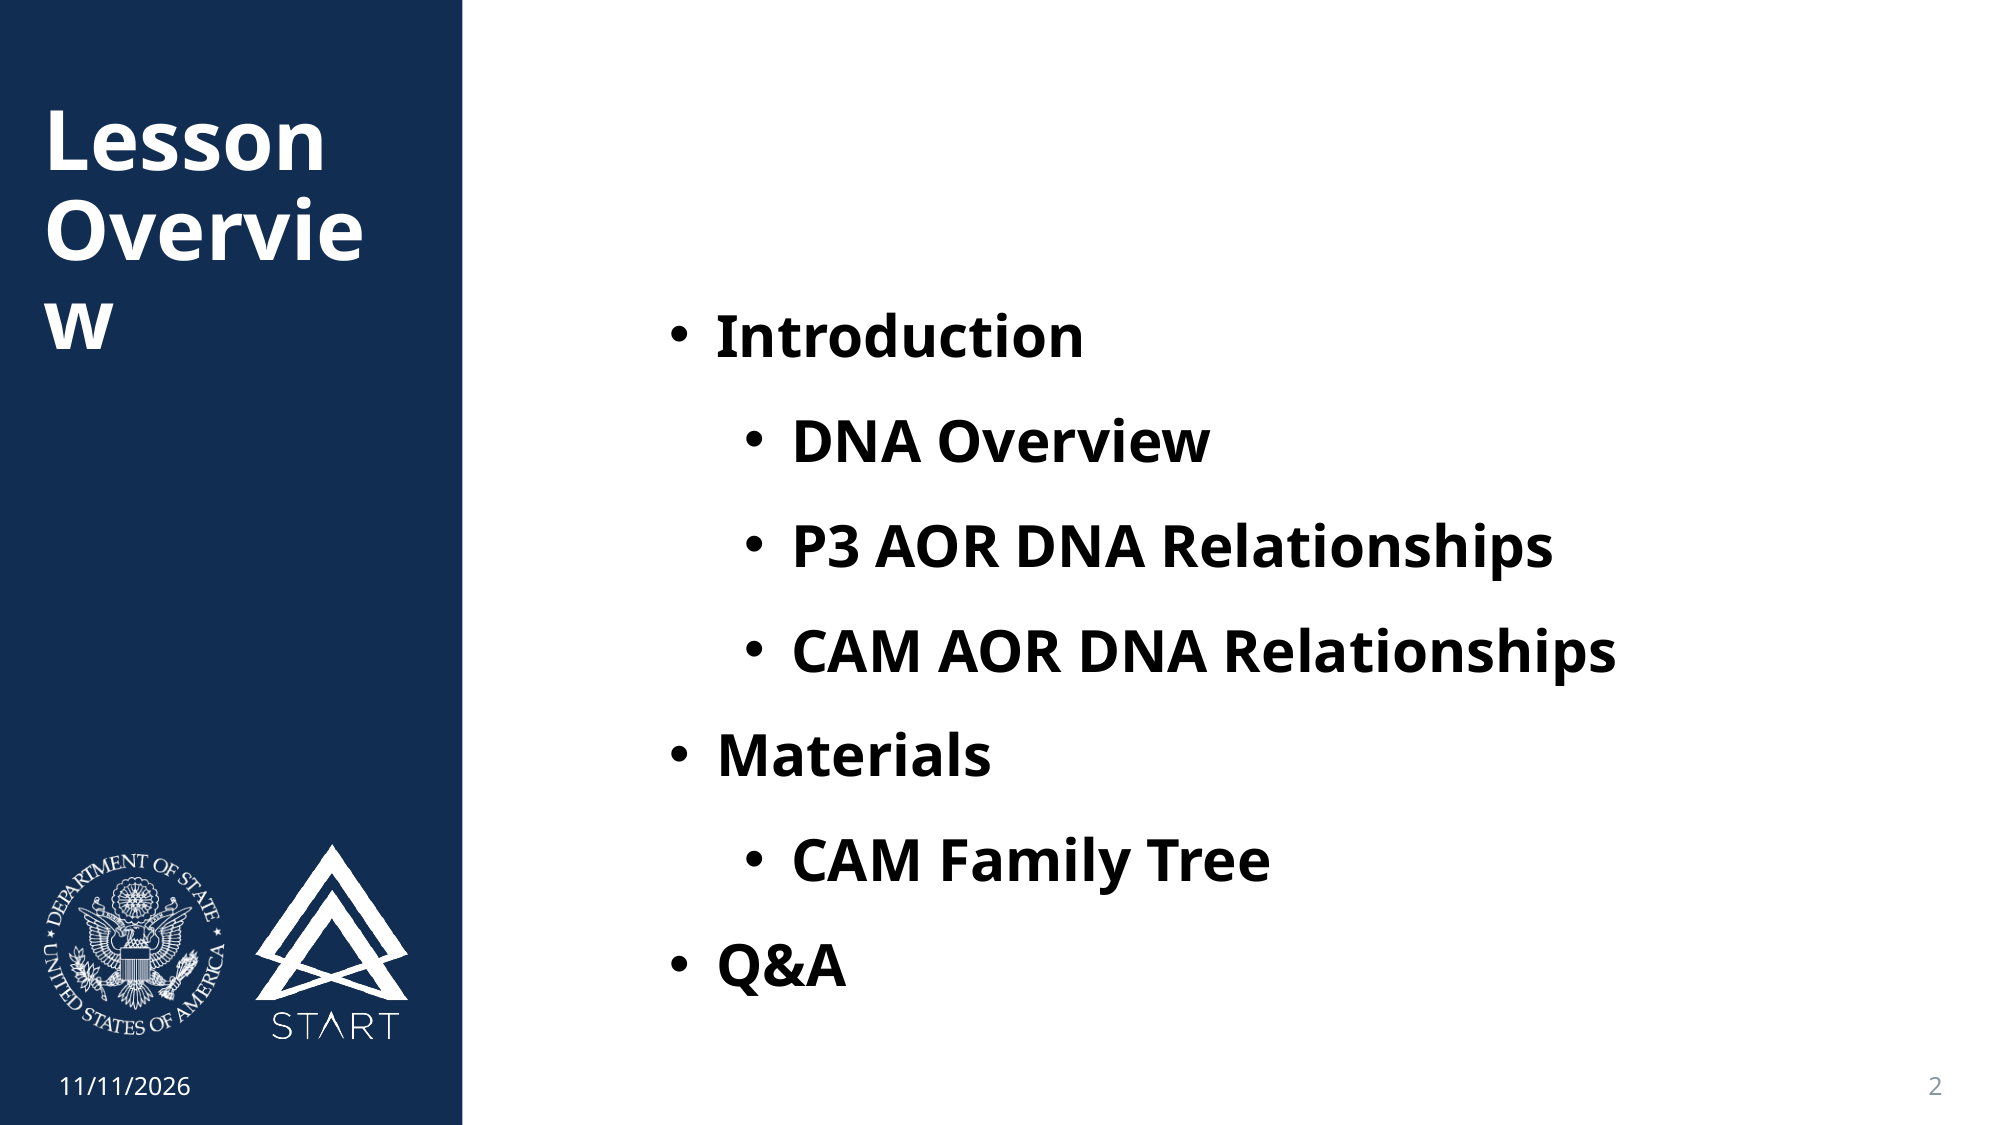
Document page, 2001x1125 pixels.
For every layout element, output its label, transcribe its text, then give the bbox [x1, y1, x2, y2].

slide_number 2 [1451, 1065, 1958, 1110]
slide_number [43, 1065, 538, 1110]
picture [43, 812, 463, 1065]
title Lesson Overview [43, 37, 429, 429]
text_box Introduction DNA Overview P3 AOR DNA Relationships CAM AOR DNA Relationships Materials CAM Family Tree Q&A [654, 256, 1931, 1006]
